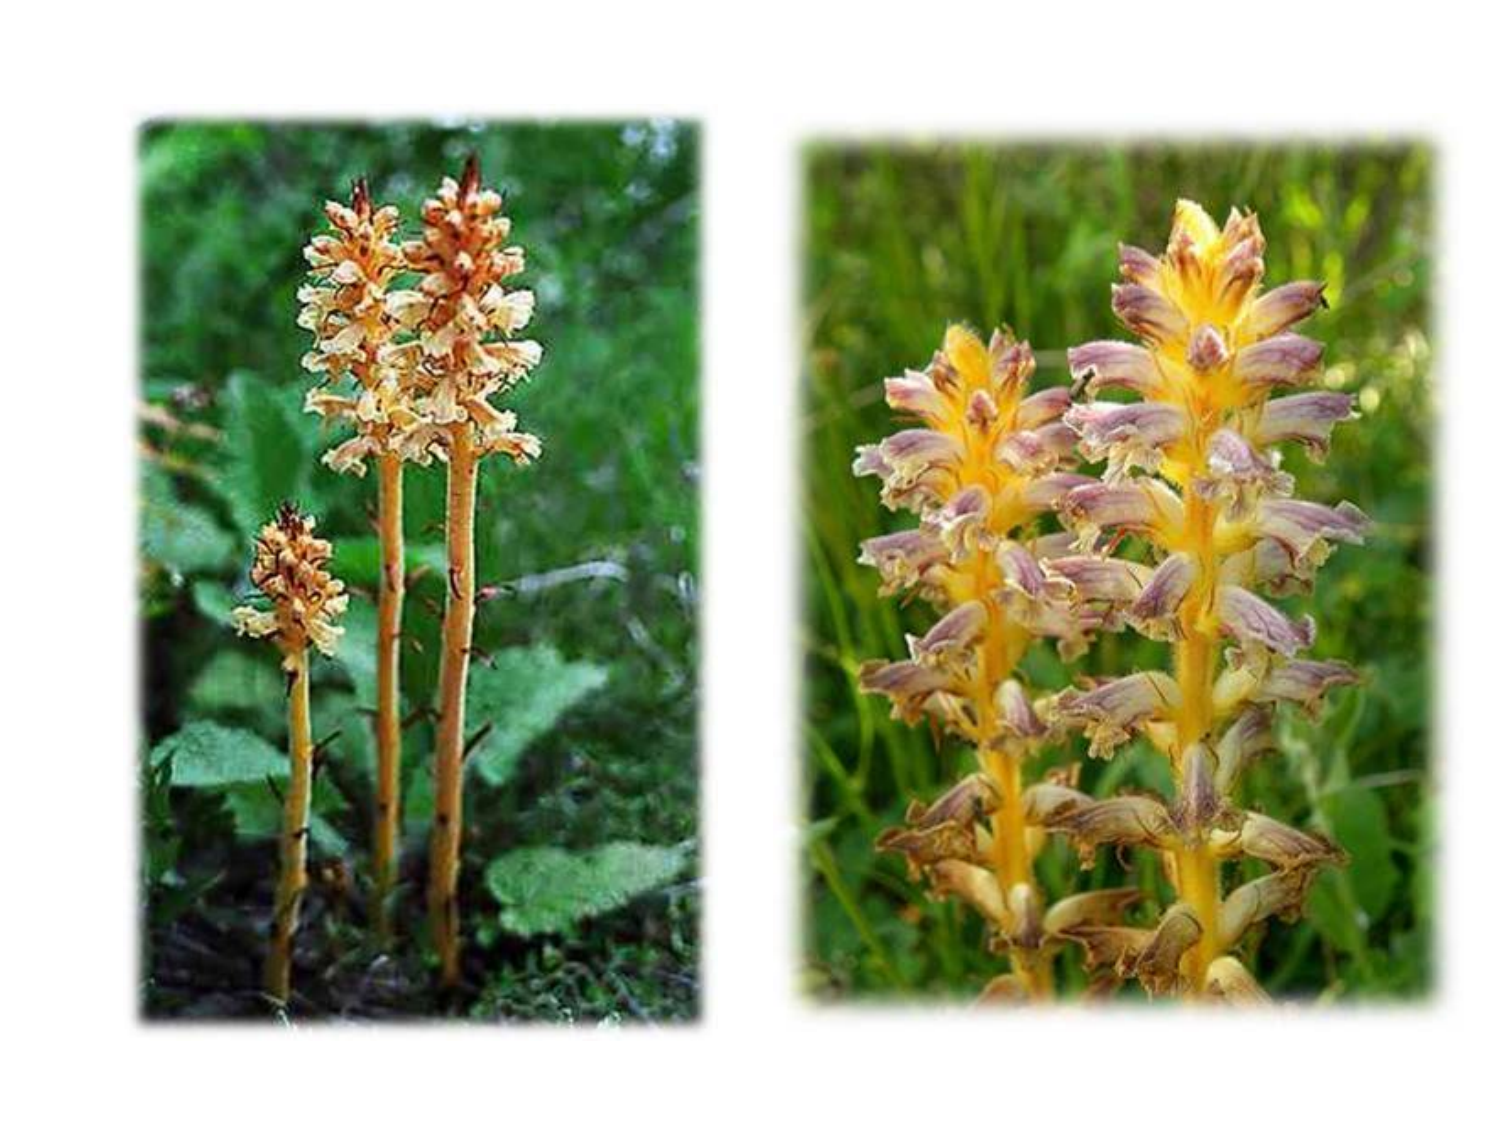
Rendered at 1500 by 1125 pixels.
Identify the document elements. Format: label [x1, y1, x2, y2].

picture [773, 113, 1464, 1033]
picture [123, 104, 718, 1042]
